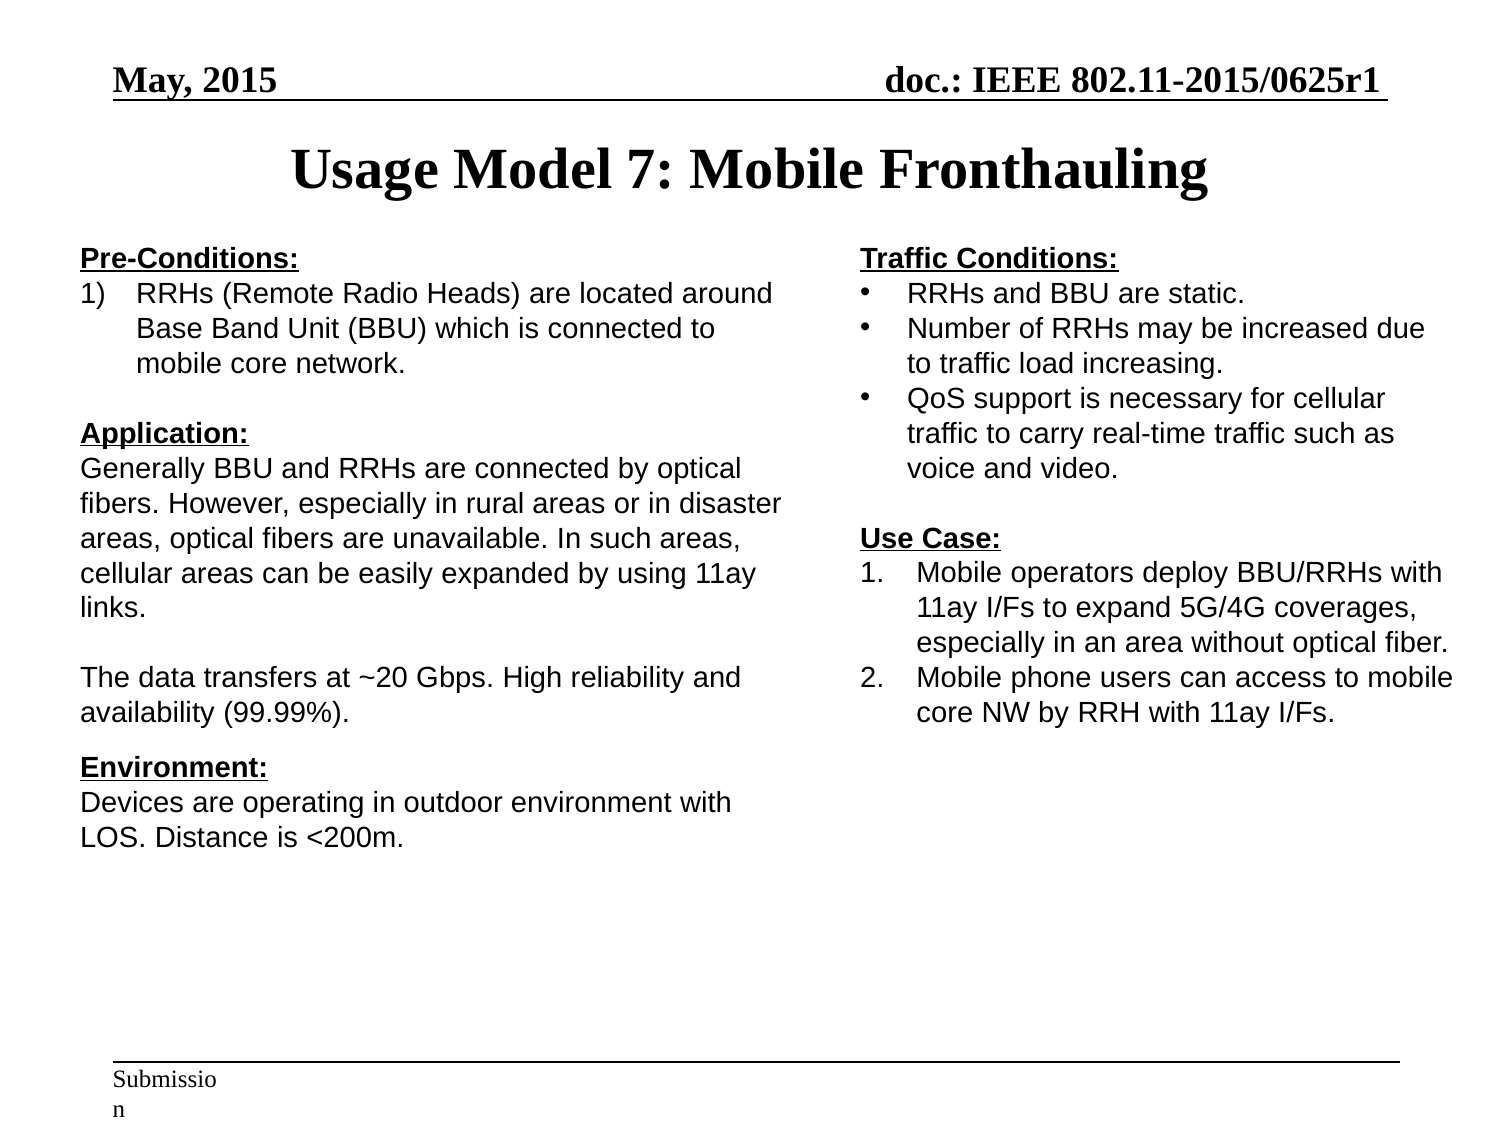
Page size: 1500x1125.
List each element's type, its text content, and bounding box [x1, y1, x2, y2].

text_box Traffic Conditions: RRHs and BBU are static. Number of RRHs may be increased due to traffic load increasing. QoS support is necessary for cellular traffic to carry real-time traffic such as voice and video. Use Case: Mobile operators deploy BBU/RRHs with 11ay I/Fs to expand 5G/4G coverages, especially in an area without optical fiber. Mobile phone users can access to mobile core NW by RRH with 11ay I/Fs. [845, 231, 1472, 1106]
title Usage Model 7: Mobile Fronthauling [112, 78, 1388, 254]
text_box Pre-Conditions: RRHs (Remote Radio Heads) are located around Base Band Unit (BBU) which is connected to mobile core network. Application: Generally BBU and RRHs are connected by optical fibers. However, especially in rural areas or in disaster areas, optical fibers are unavailable. In such areas, cellular areas can be easily expanded by using 11ay links. The data transfers at ~20 Gbps. High reliability and availability (99.99%). Environment: Devices are operating in outdoor environment with LOS. Distance is <200m. [64, 231, 811, 1080]
